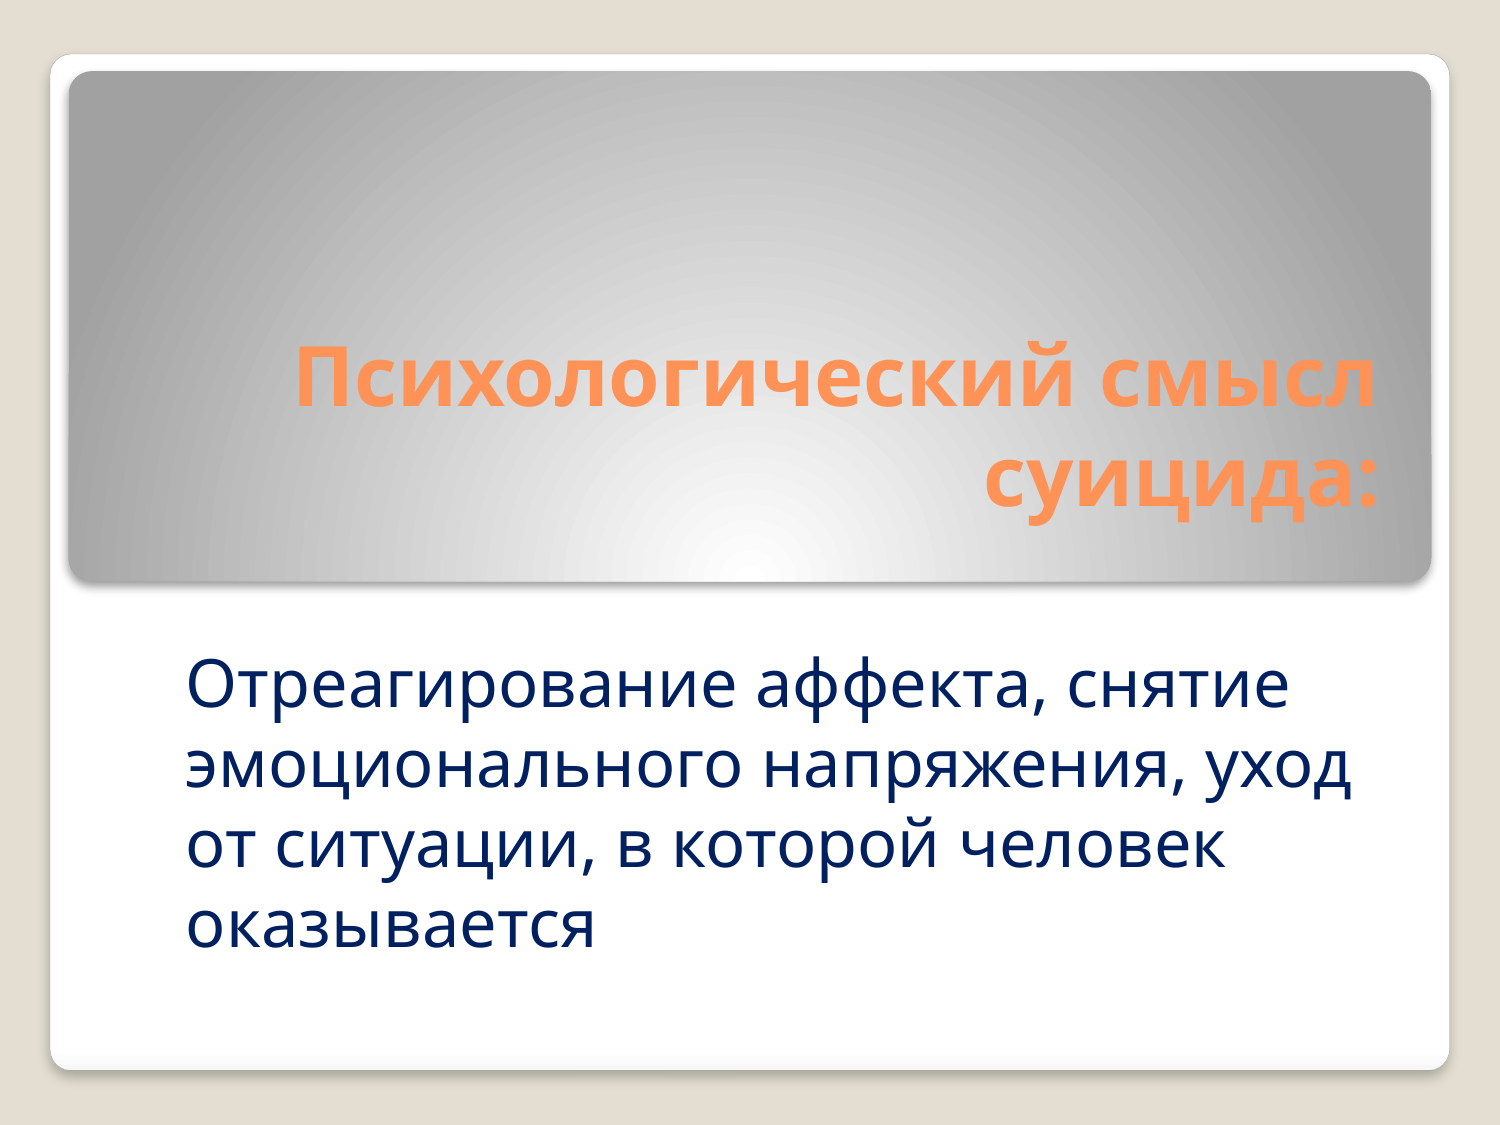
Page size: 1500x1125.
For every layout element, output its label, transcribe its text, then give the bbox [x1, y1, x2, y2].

text_box Отреагирование аффекта, снятие эмоционального напряжения, уход от ситуации, в которой человек оказывается [171, 562, 1446, 969]
title Психологический смысл суицида: [112, 125, 1388, 532]
